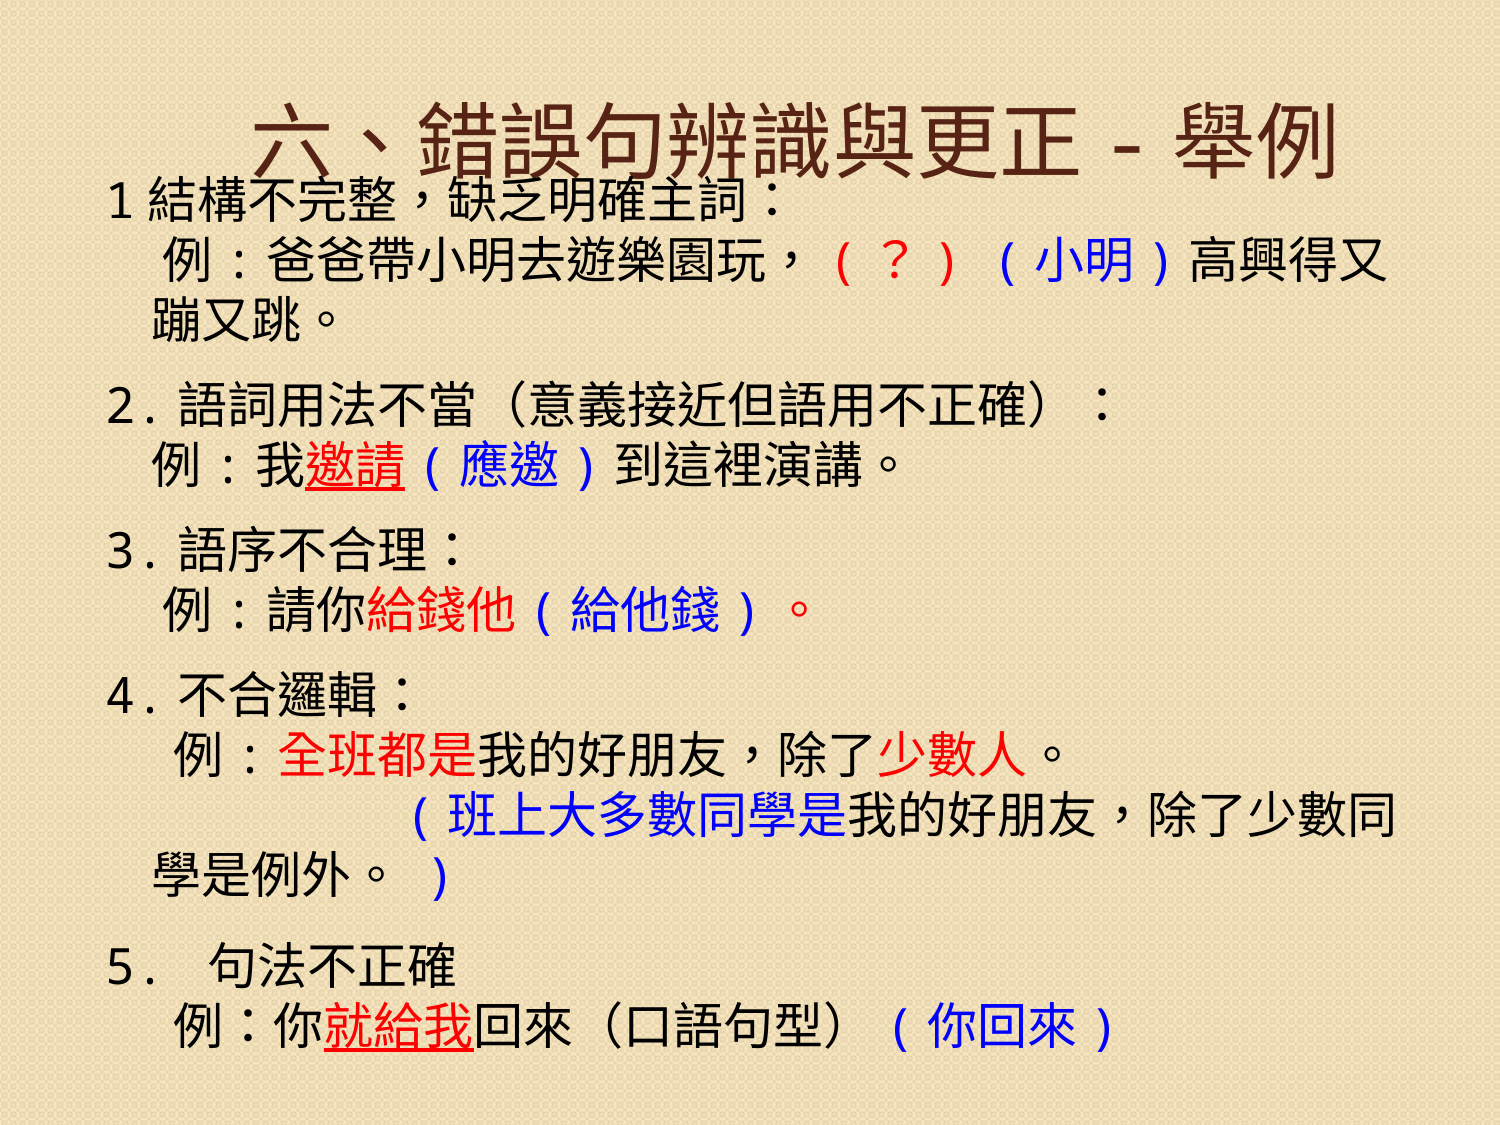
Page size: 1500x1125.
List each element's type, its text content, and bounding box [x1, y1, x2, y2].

title 六、錯誤句辨識與更正-舉例 [235, 45, 1466, 233]
list 1結構不完整，缺乏明確主詞： 例:爸爸帶小明去遊樂園玩，(？) (小明)高興得又蹦又跳。 2.語詞用法不當（意義接近但語用不正確）： 例:我邀請(應邀)到這裡演講。 3.語序不合理： 例:請你給錢他(給他錢)。 4.不合邏輯： 例:全班都是我的好朋友，除了少數人。 (班上大多數同學是我的好朋友，除了少數同學是例外。 ) 5. 句法不正確 例：你就給我回來（口語句型）(你回來) [76, 160, 1428, 960]
